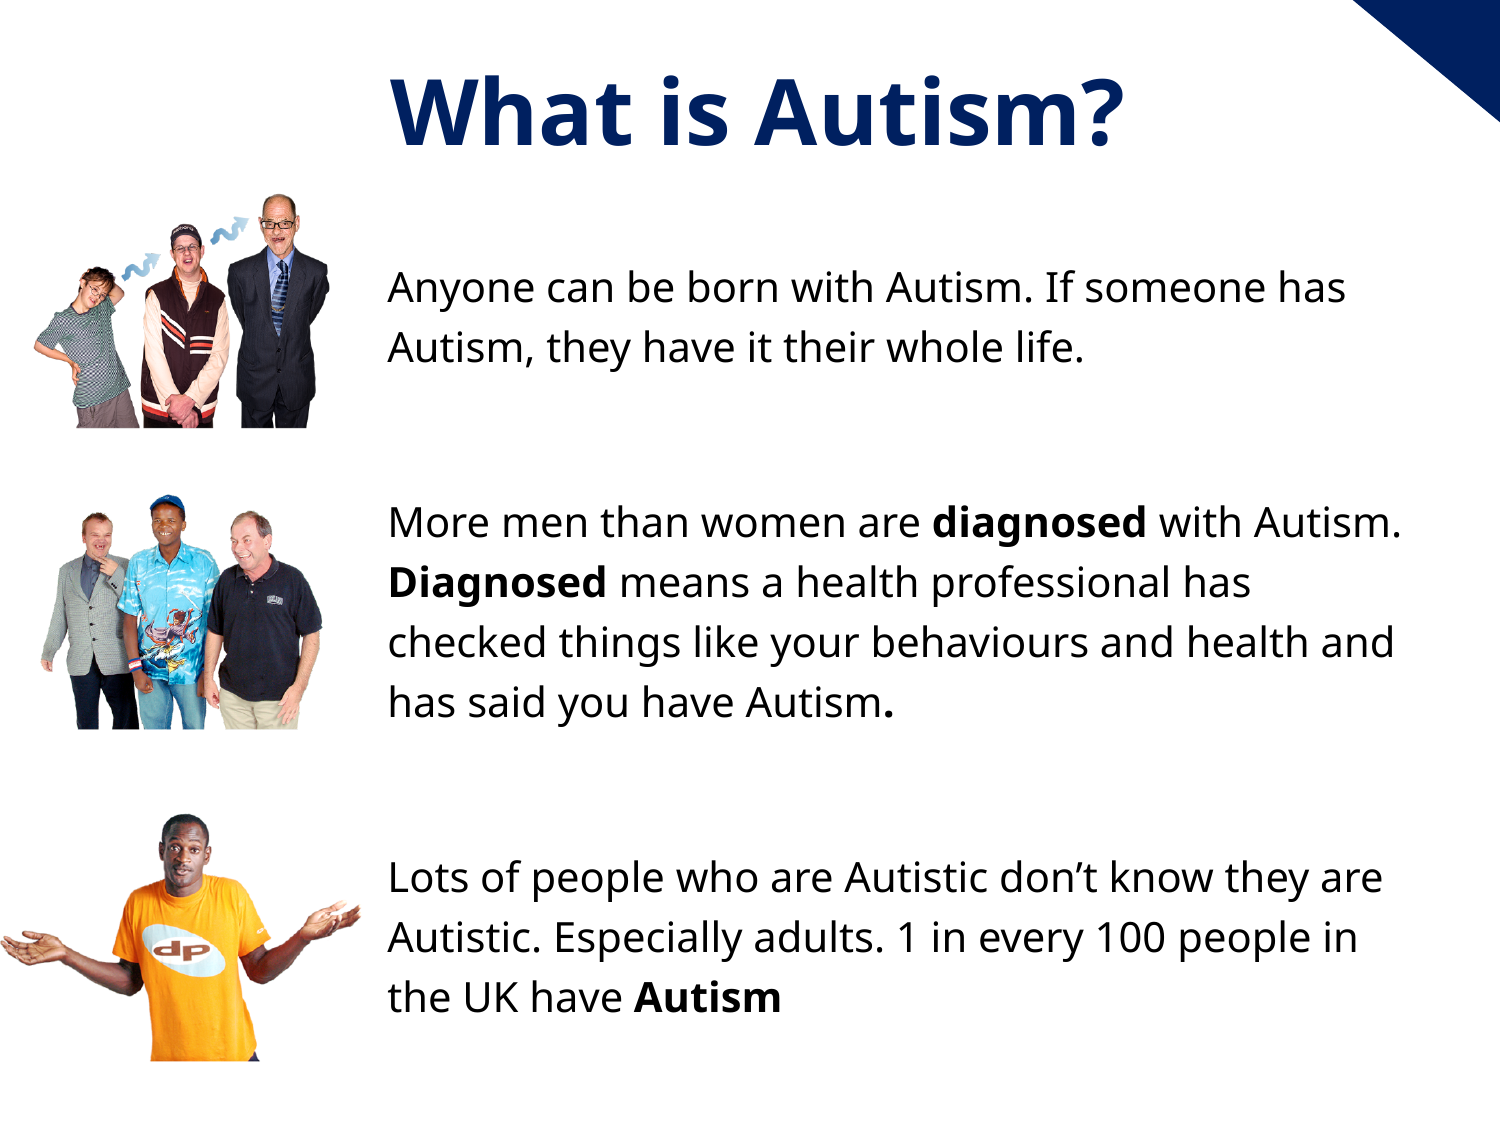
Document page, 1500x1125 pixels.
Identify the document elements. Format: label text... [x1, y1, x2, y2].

picture [0, 463, 369, 1125]
list Anyone can be born with Autism. If someone has Autism, they have it their whole life. More men than women are diagnosed with Autism. Diagnosed means a health professional has checked things like your behaviours and health and has said you have Autism. Lots of people who are Autistic don’t know they are Autistic. Especially adults. 1 in every 100 people in the UK have Autism [372, 243, 1436, 1047]
picture [32, 162, 330, 460]
text_box [1352, 0, 1500, 123]
title What is Autism? [375, 15, 1416, 203]
